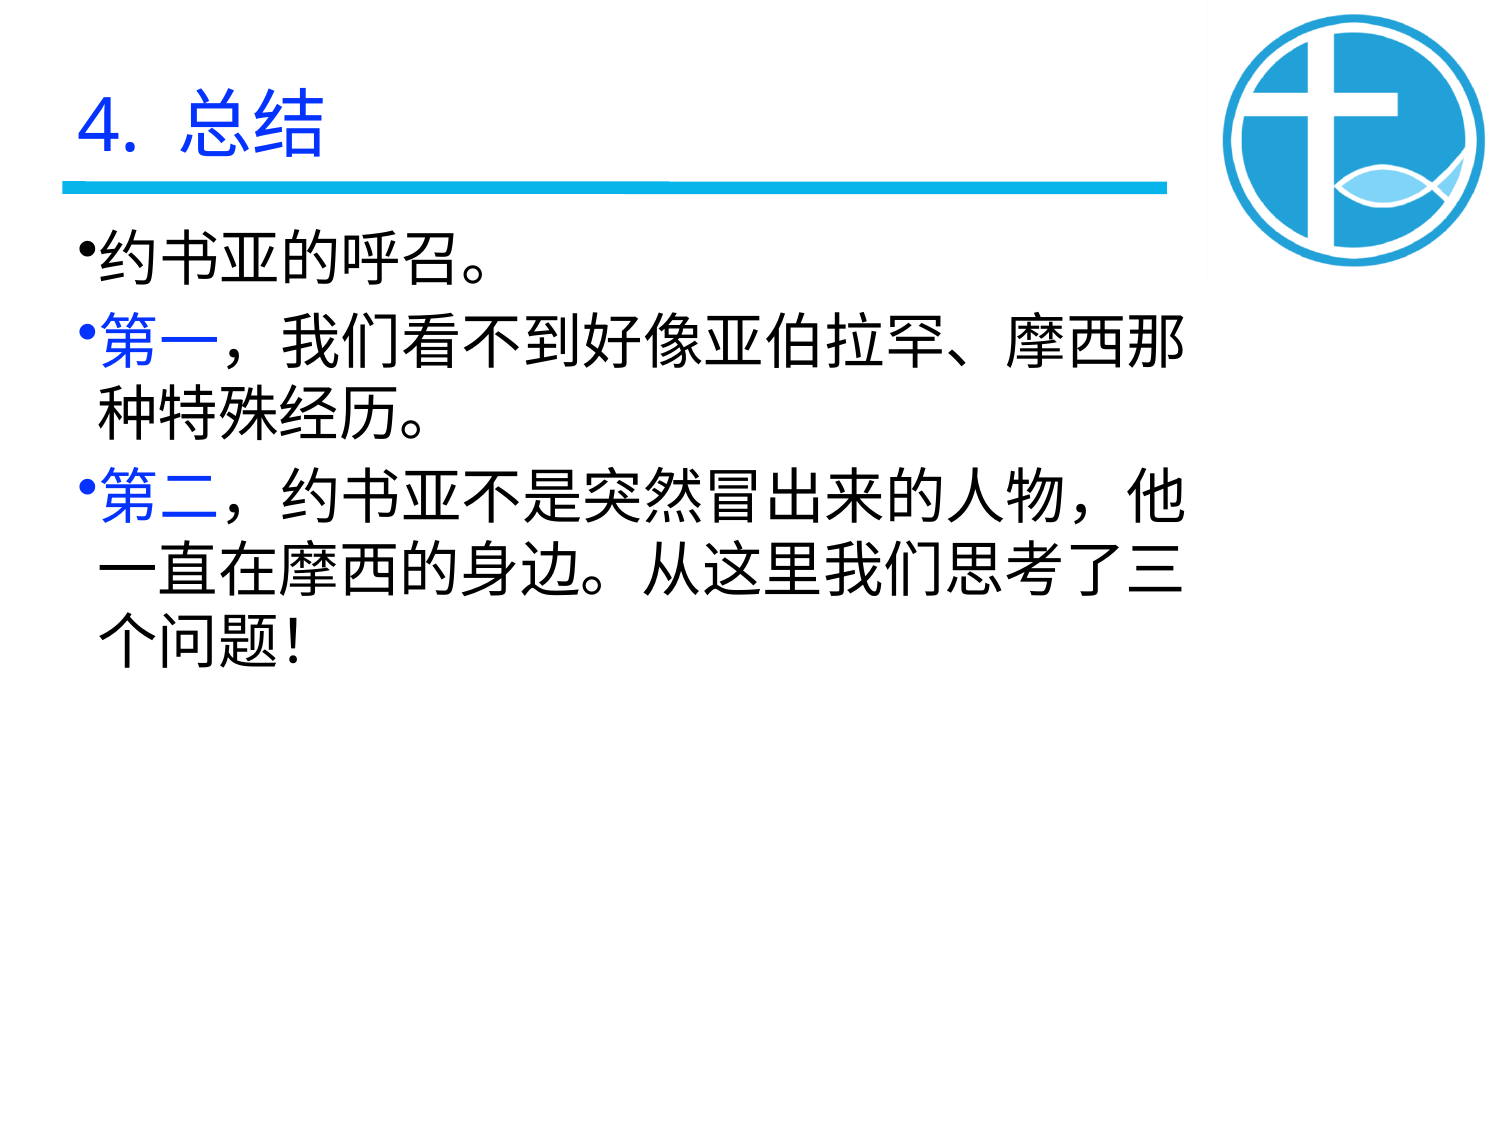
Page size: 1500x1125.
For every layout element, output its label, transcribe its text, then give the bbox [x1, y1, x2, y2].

text_box 4. 总结 [69, 79, 1130, 175]
picture [1207, 0, 1500, 281]
text_box 约书亚的呼召。 第一，我们看不到好像亚伯拉罕、摩西那种特殊经历。 第二，约书亚不是突然冒出来的人物，他一直在摩西的身边。从这里我们思考了三个问题！ [69, 212, 1218, 683]
